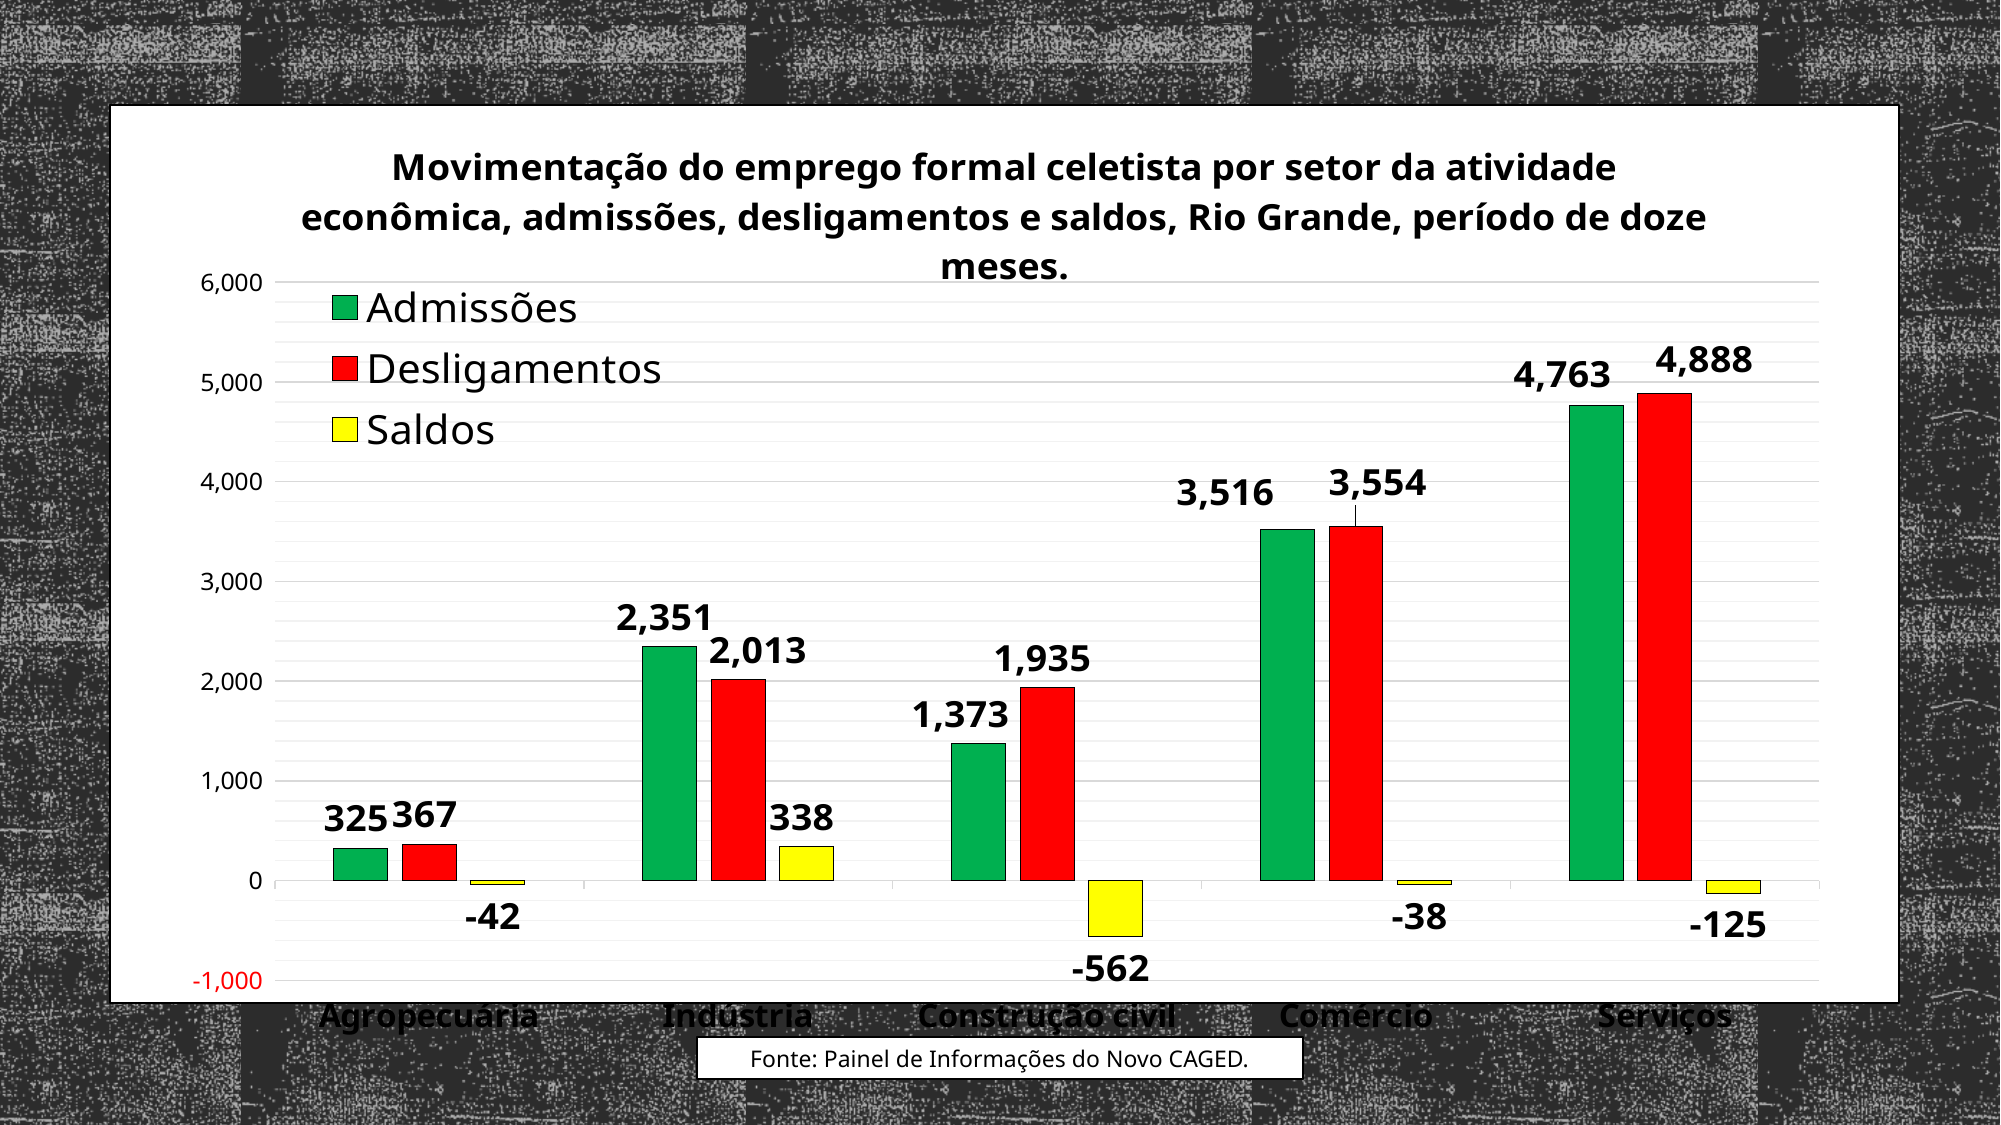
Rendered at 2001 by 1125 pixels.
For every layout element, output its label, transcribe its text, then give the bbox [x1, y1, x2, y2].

text_box Fonte: Painel de Informações do Novo CAGED. [696, 1038, 1304, 1080]
text_box [0, 0, 2000, 1125]
chart [109, 104, 1900, 1035]
